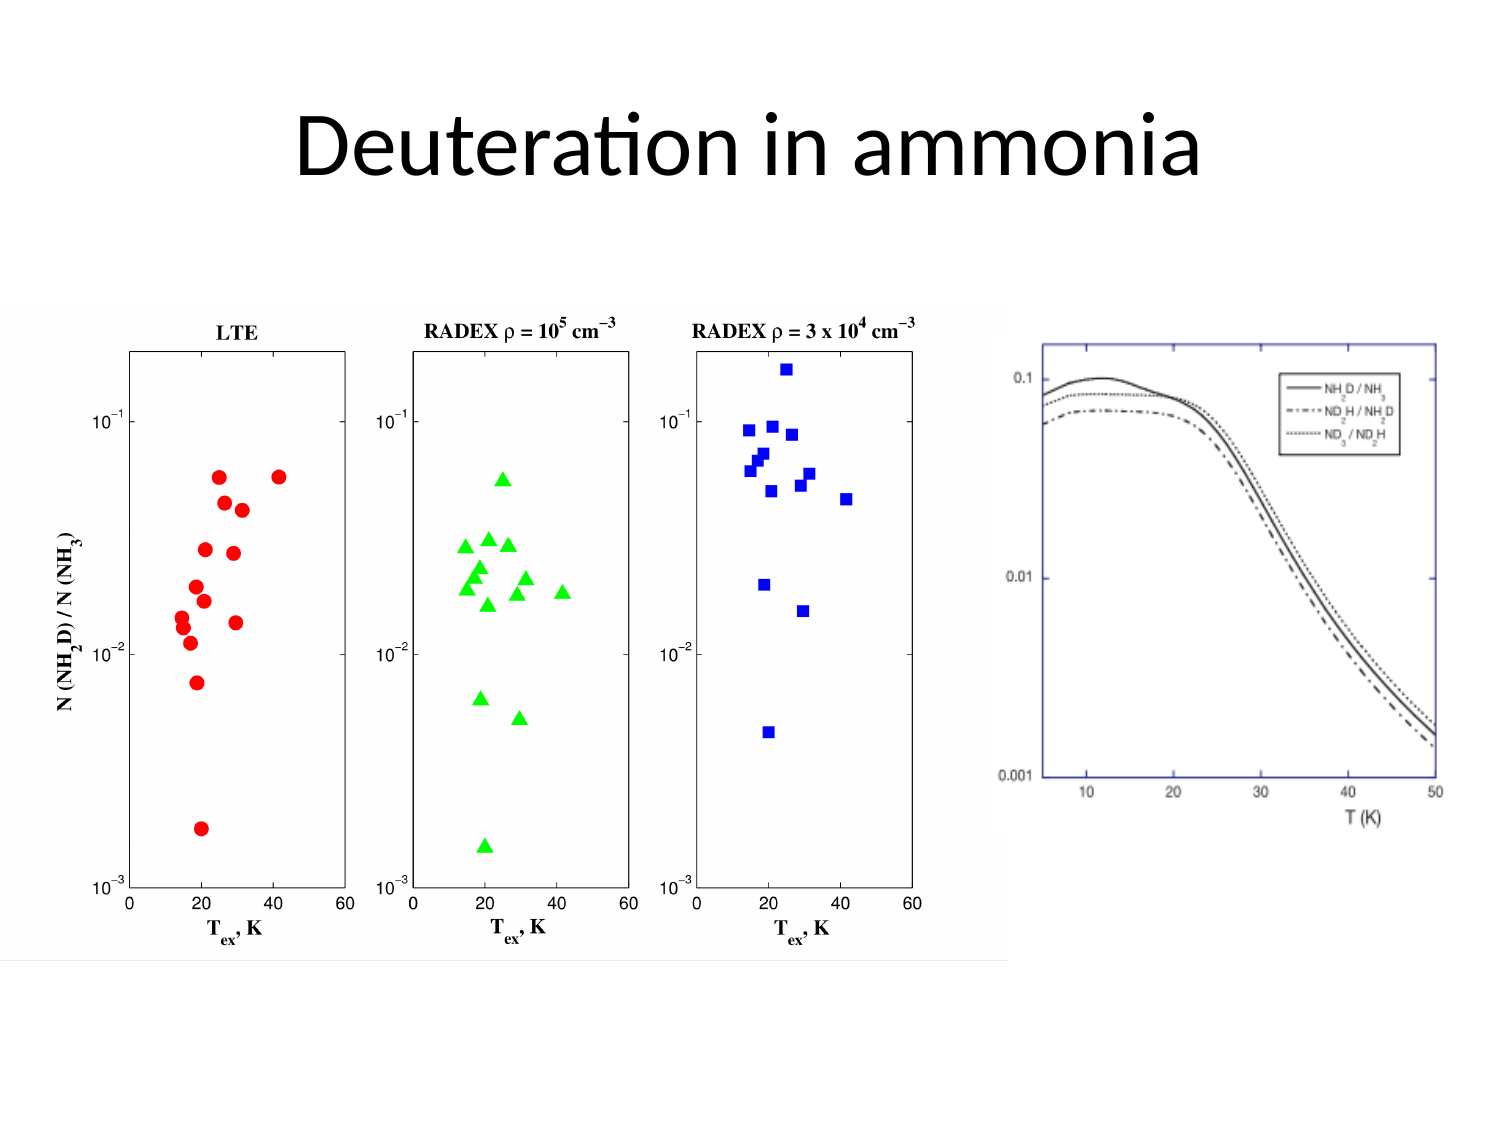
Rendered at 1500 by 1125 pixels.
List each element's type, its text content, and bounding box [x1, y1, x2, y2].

picture [0, 301, 1451, 961]
title Deuteration in ammonia [75, 45, 1425, 233]
